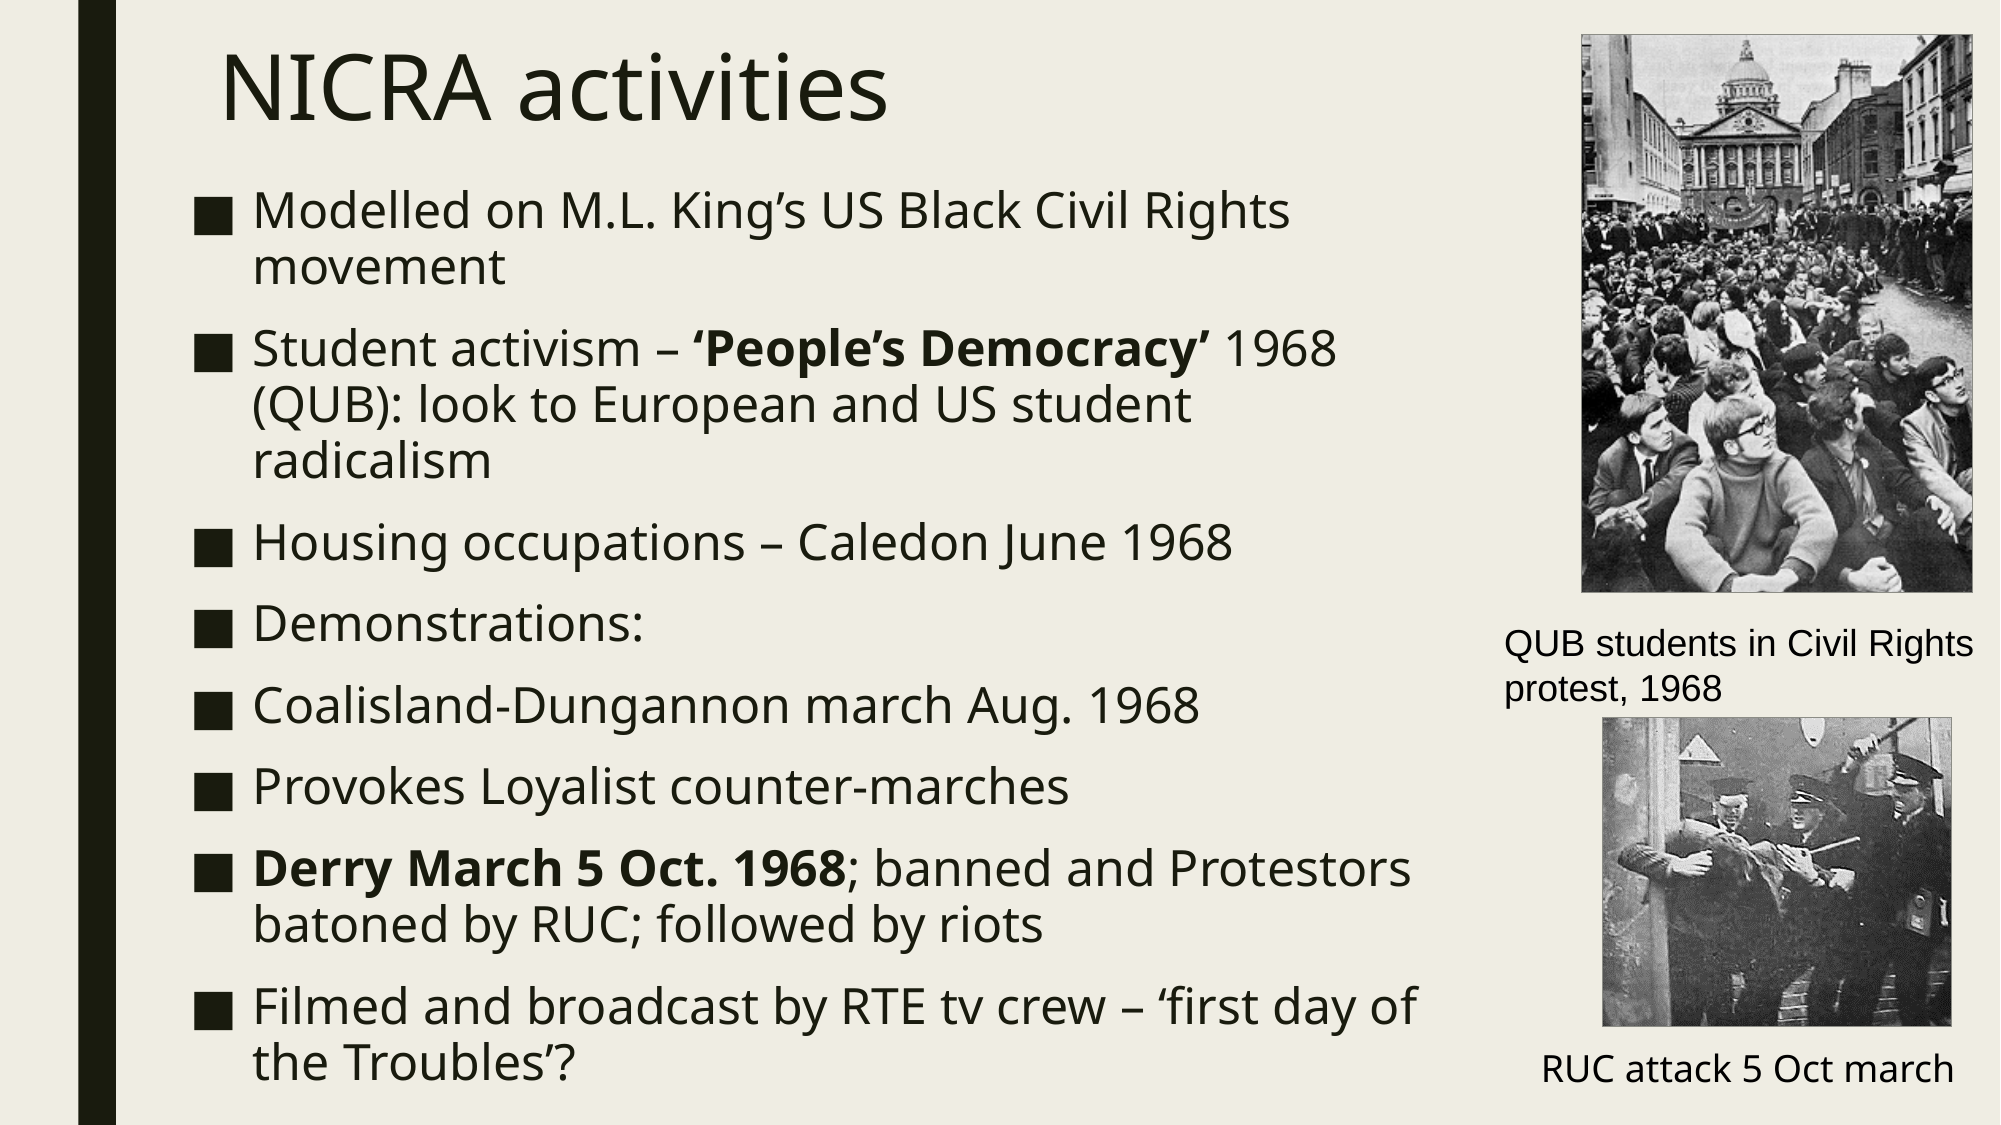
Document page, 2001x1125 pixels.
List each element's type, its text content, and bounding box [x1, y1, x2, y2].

text_box QUB students in Civil Rights protest, 1968 [1489, 611, 2000, 717]
text_box RUC attack 5 Oct march [1526, 1038, 1973, 1098]
picture [1602, 717, 1952, 1027]
list Modelled on M.L. King’s US Black Civil Rights movement Student activism – ‘People’s Democracy’ 1968 (QUB): look to European and US student radicalism Housing occupations – Caledon June 1968 Demonstrations: Coalisland-Dungannon march Aug. 1968 Provokes Loyalist counter-marches Derry March 5 Oct. 1968; banned and Protestors batoned by RUC; followed by riots Filmed and broadcast by RTE tv crew – ‘first day of the Troubles’? [174, 175, 1450, 1125]
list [1581, 34, 1974, 593]
title NICRA activities [203, 34, 1434, 175]
